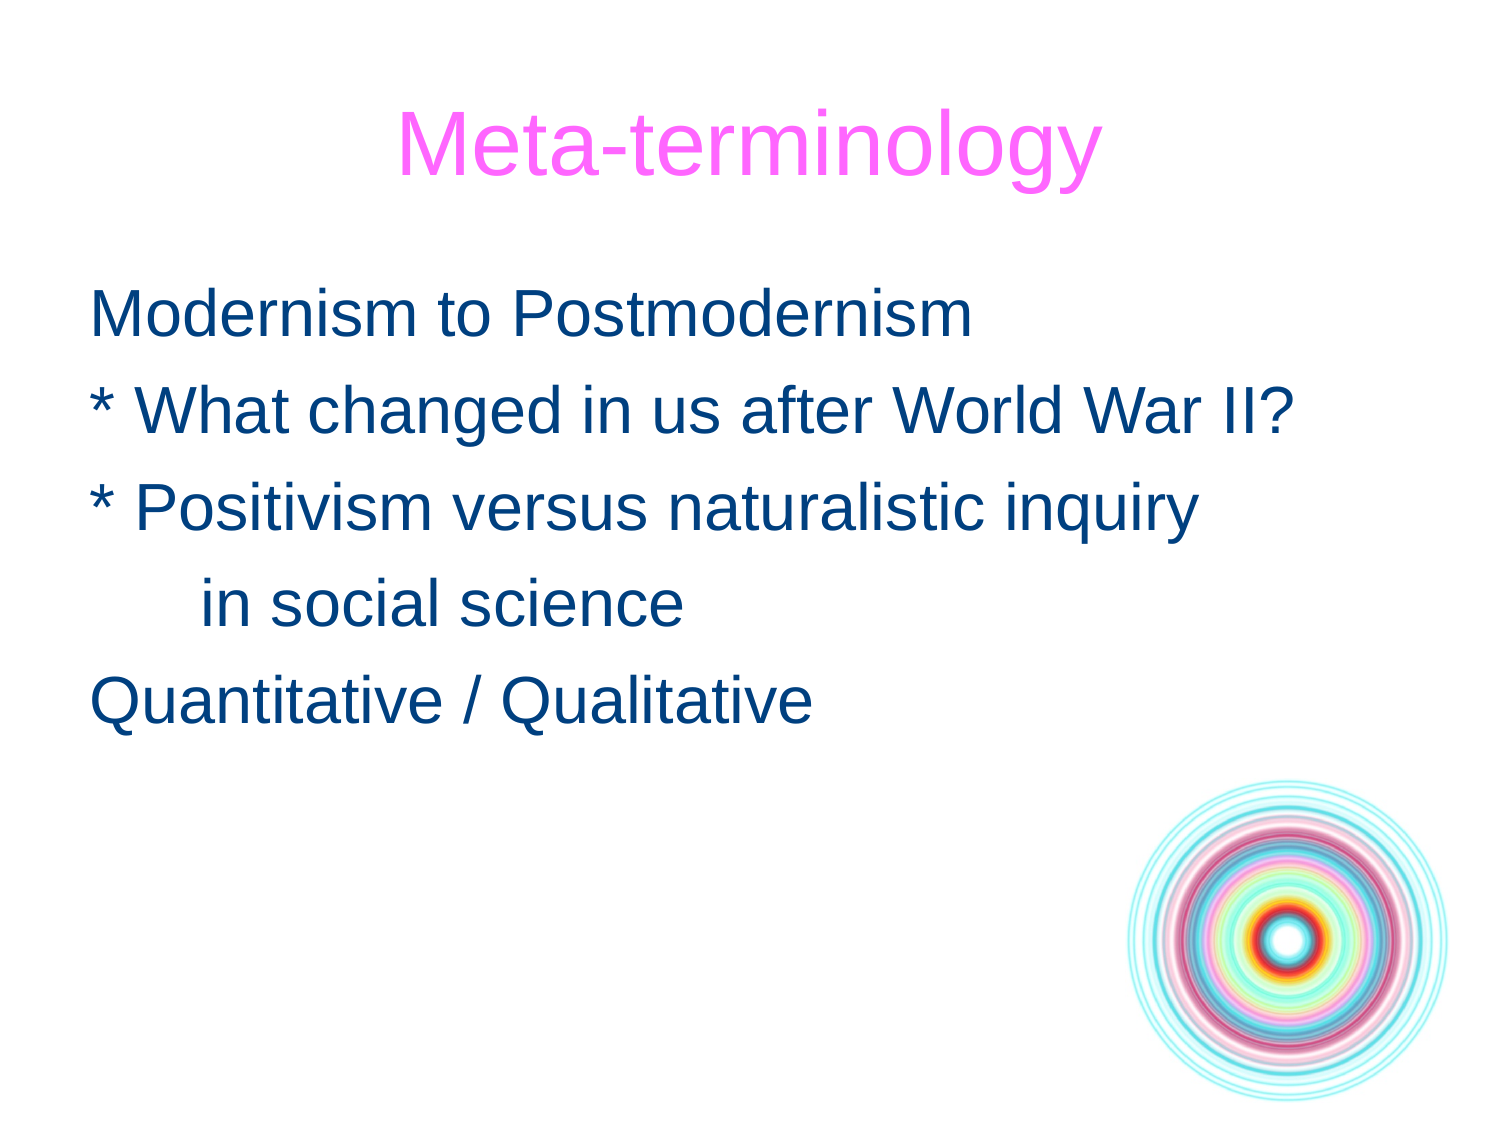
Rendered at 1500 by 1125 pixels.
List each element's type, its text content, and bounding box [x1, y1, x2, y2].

picture [1125, 778, 1450, 1103]
list Modernism to Postmodernism * What changed in us after World War II? * Positivism versus naturalistic inquiry in social science Quantitative / Qualitative [74, 262, 1426, 870]
title Meta-terminology [74, 44, 1426, 233]
